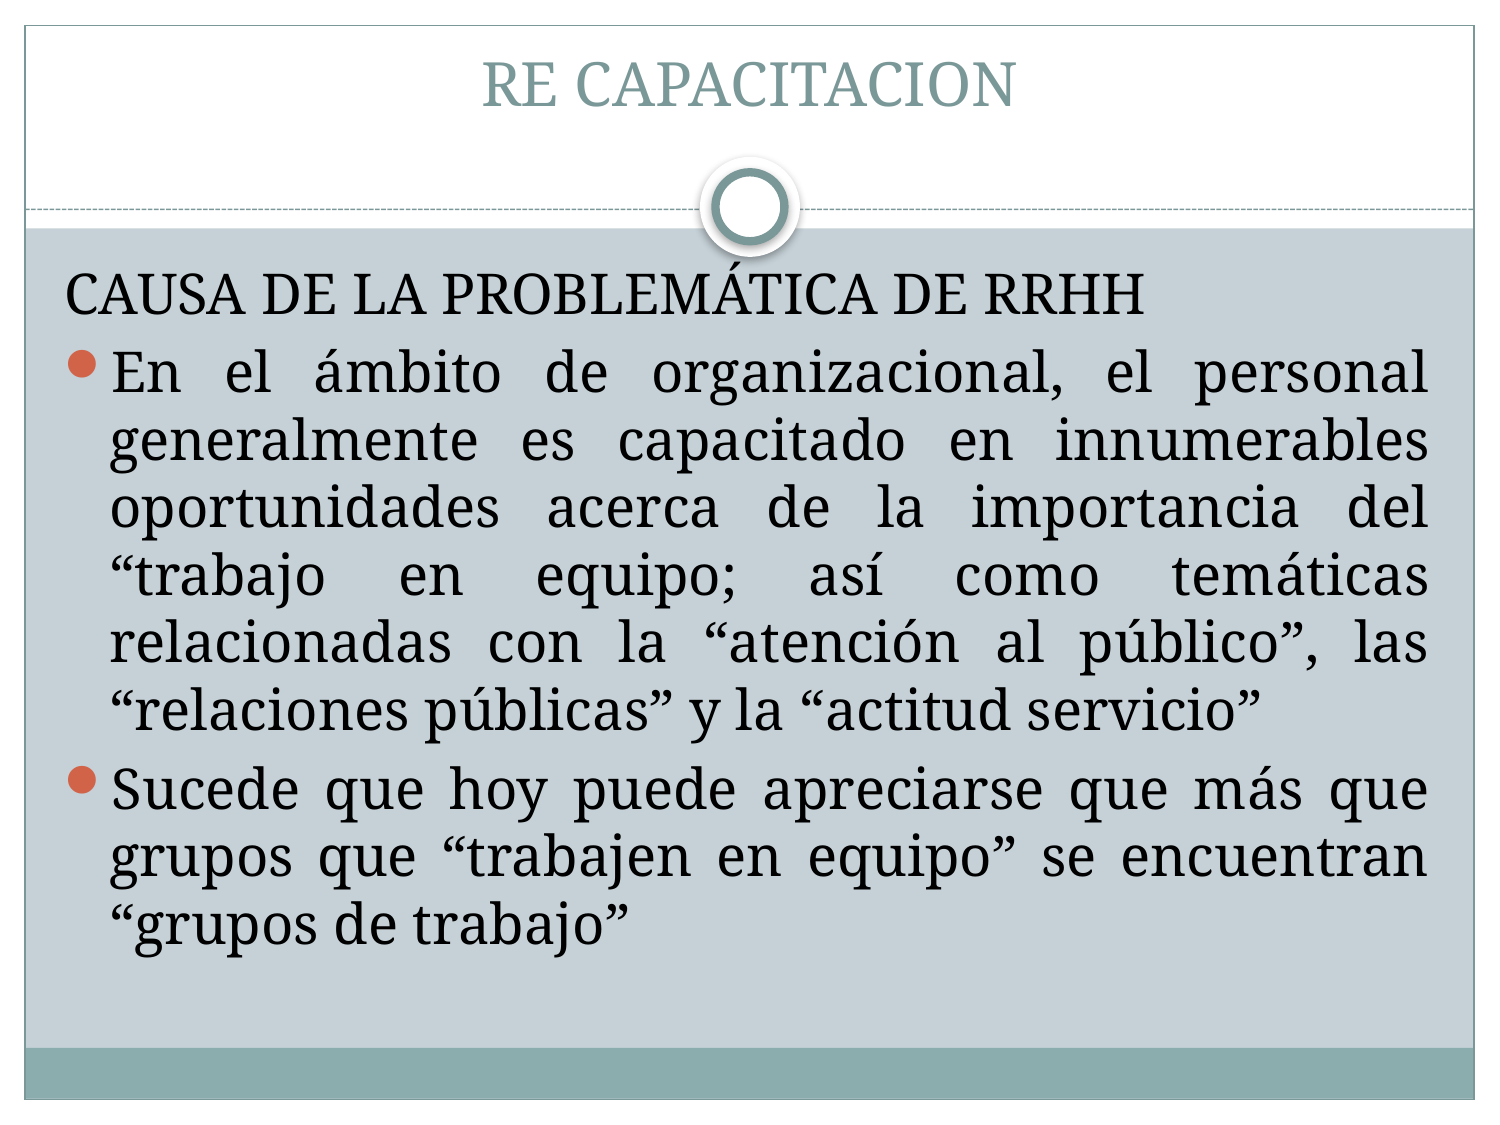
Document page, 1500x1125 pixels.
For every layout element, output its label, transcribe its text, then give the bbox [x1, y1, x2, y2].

list CAUSA DE LA PROBLEMÁTICA DE RRHH En el ámbito de organizacional, el personal generalmente es capacitado en innumerables oportunidades acerca de la importancia del “trabajo en equipo; así como temáticas relacionadas con la “atención al público”, las “relaciones públicas” y la “actitud servicio” Sucede que hoy puede apreciarse que más que grupos que “trabajen en equipo” se encuentran “grupos de trabajo” [49, 250, 1445, 1001]
title RE CAPACITACION [49, 37, 1450, 200]
